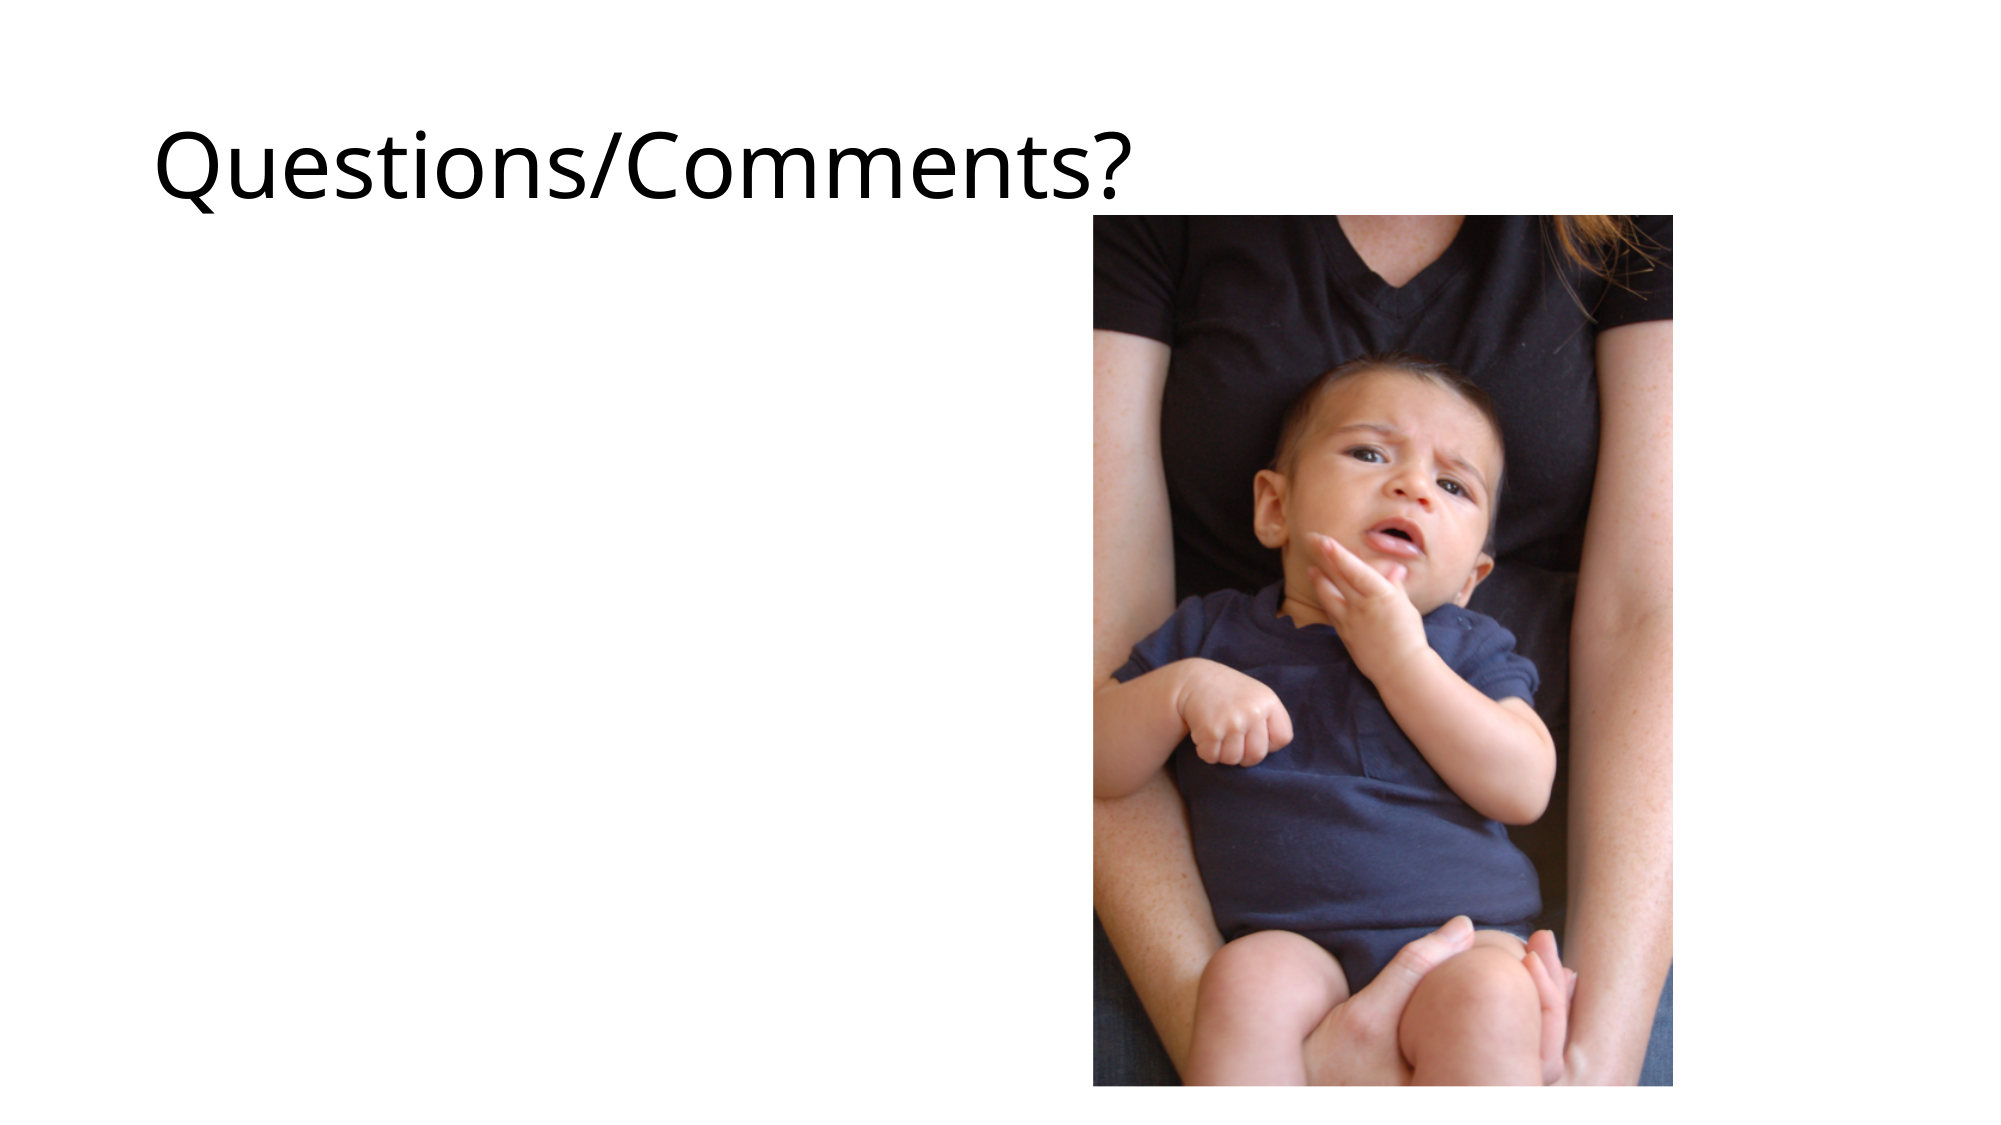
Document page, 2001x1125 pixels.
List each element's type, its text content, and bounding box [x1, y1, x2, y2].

picture [1092, 215, 1673, 1090]
title Questions/Comments? [137, 59, 1863, 278]
